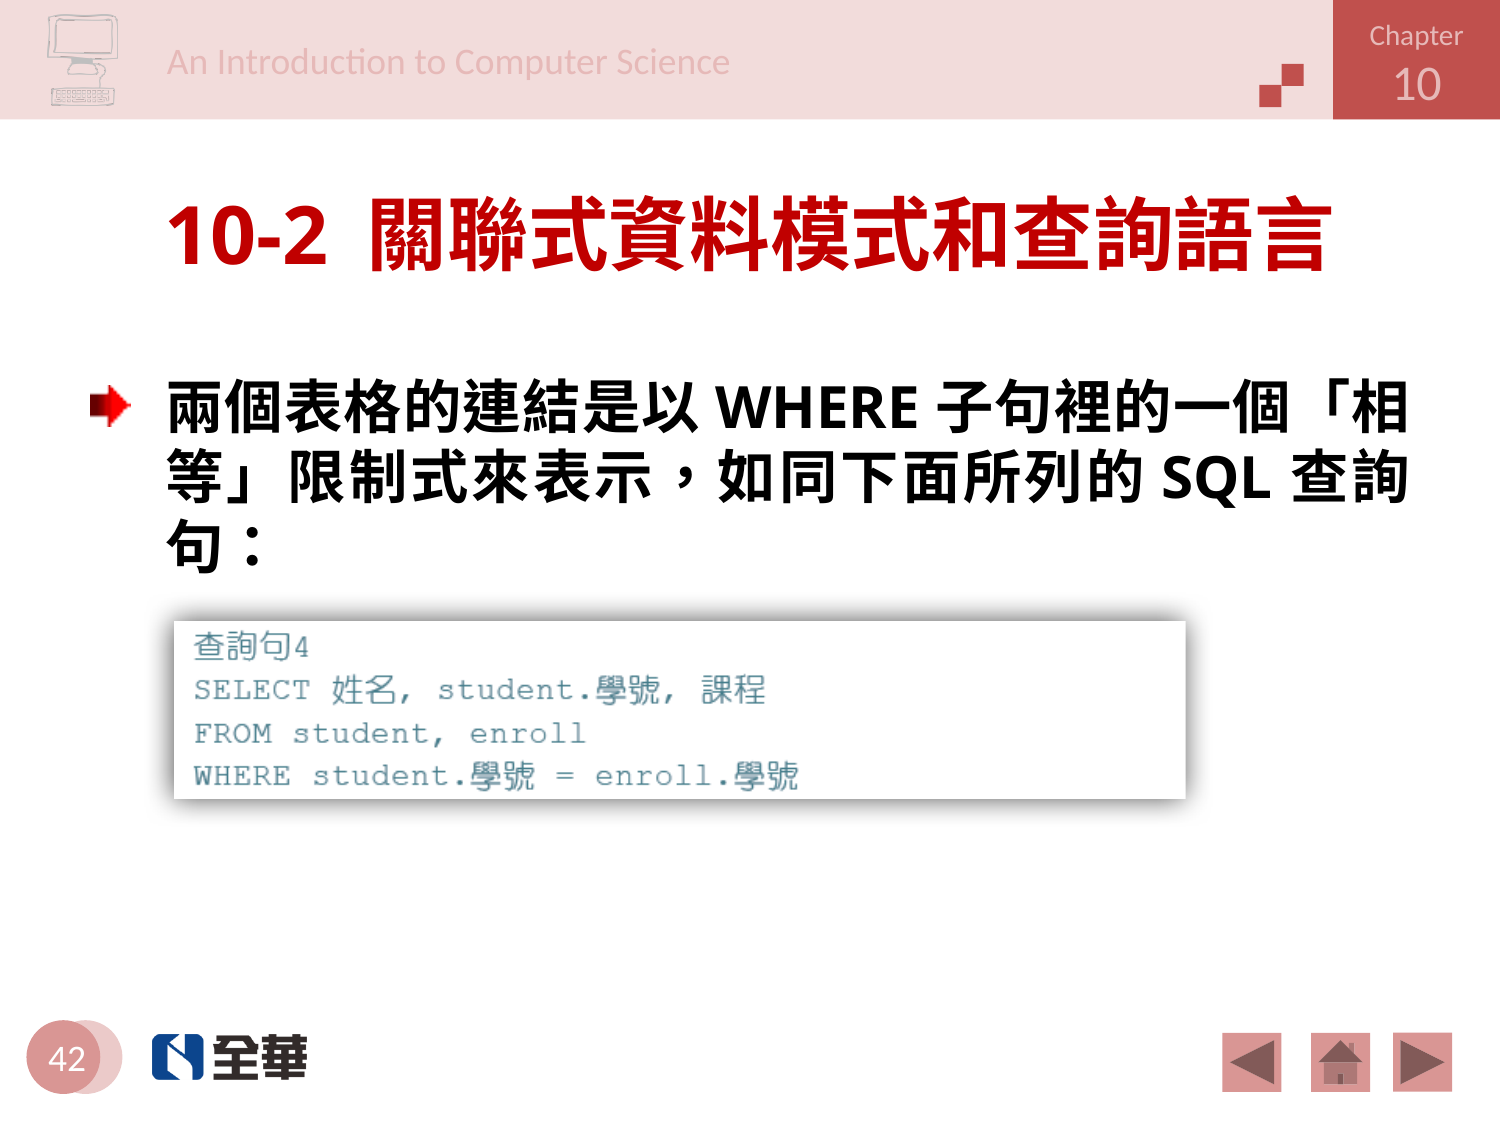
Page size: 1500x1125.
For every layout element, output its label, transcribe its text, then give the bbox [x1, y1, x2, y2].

title 10-2 關聯式資料模式和查詢語言 [75, 138, 1425, 327]
picture [90, 385, 131, 427]
list 兩個表格的連結是以WHERE子句裡的一個「相等」限制式來表示，如同下面所列的SQL查詢句： [75, 363, 1425, 1005]
picture [173, 621, 1186, 799]
picture [152, 1034, 307, 1080]
picture [47, 14, 118, 106]
